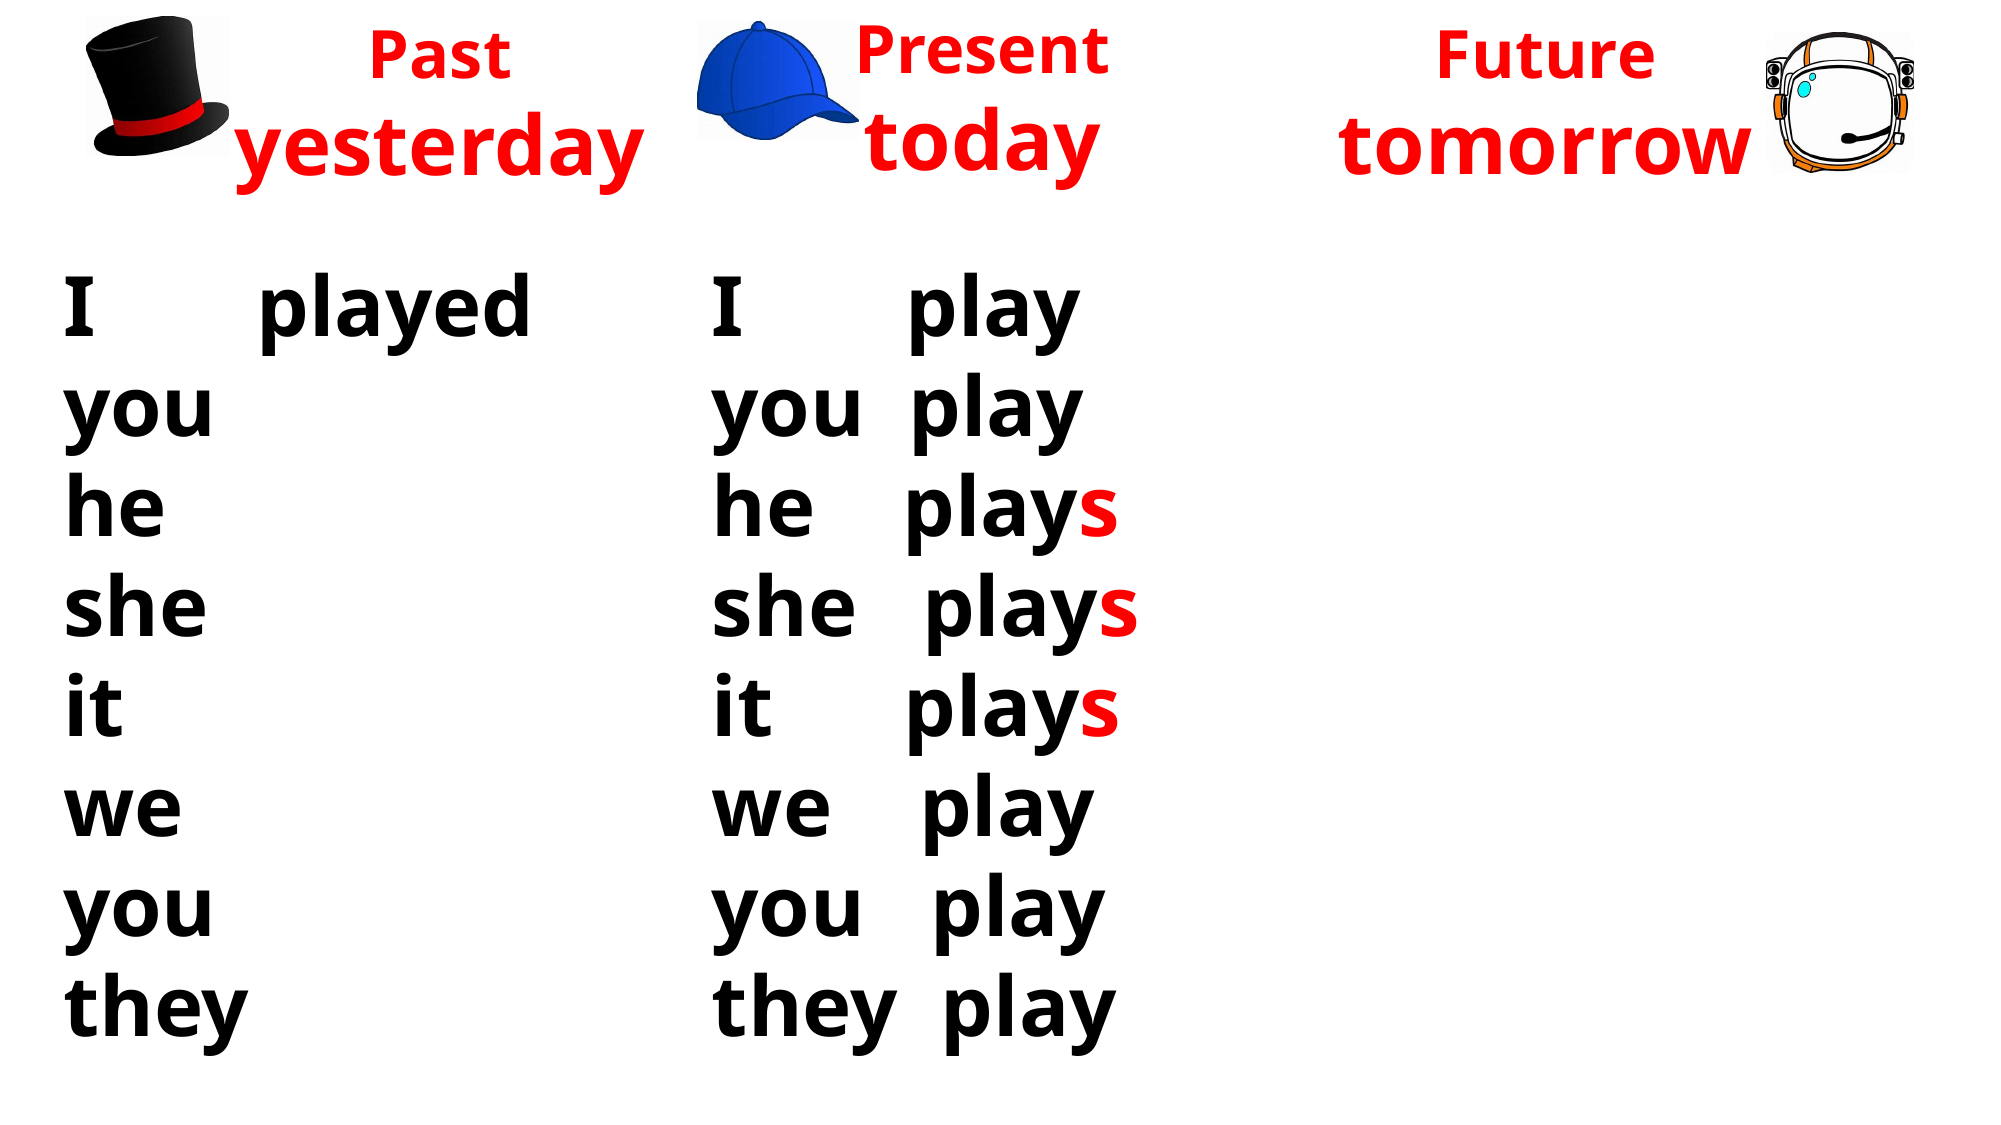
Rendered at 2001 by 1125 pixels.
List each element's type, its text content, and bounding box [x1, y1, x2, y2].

text_box Future tomorrow [1290, 4, 1801, 199]
text_box Past yesterday [205, 4, 674, 200]
text_box I play you play he plays she plays it plays we play you play they play [697, 246, 1214, 1061]
picture [696, 21, 859, 140]
picture [1766, 32, 1914, 173]
text_box Present today [748, 0, 1217, 195]
text_box I played you he she it we you they [48, 246, 637, 1061]
picture [86, 16, 229, 156]
